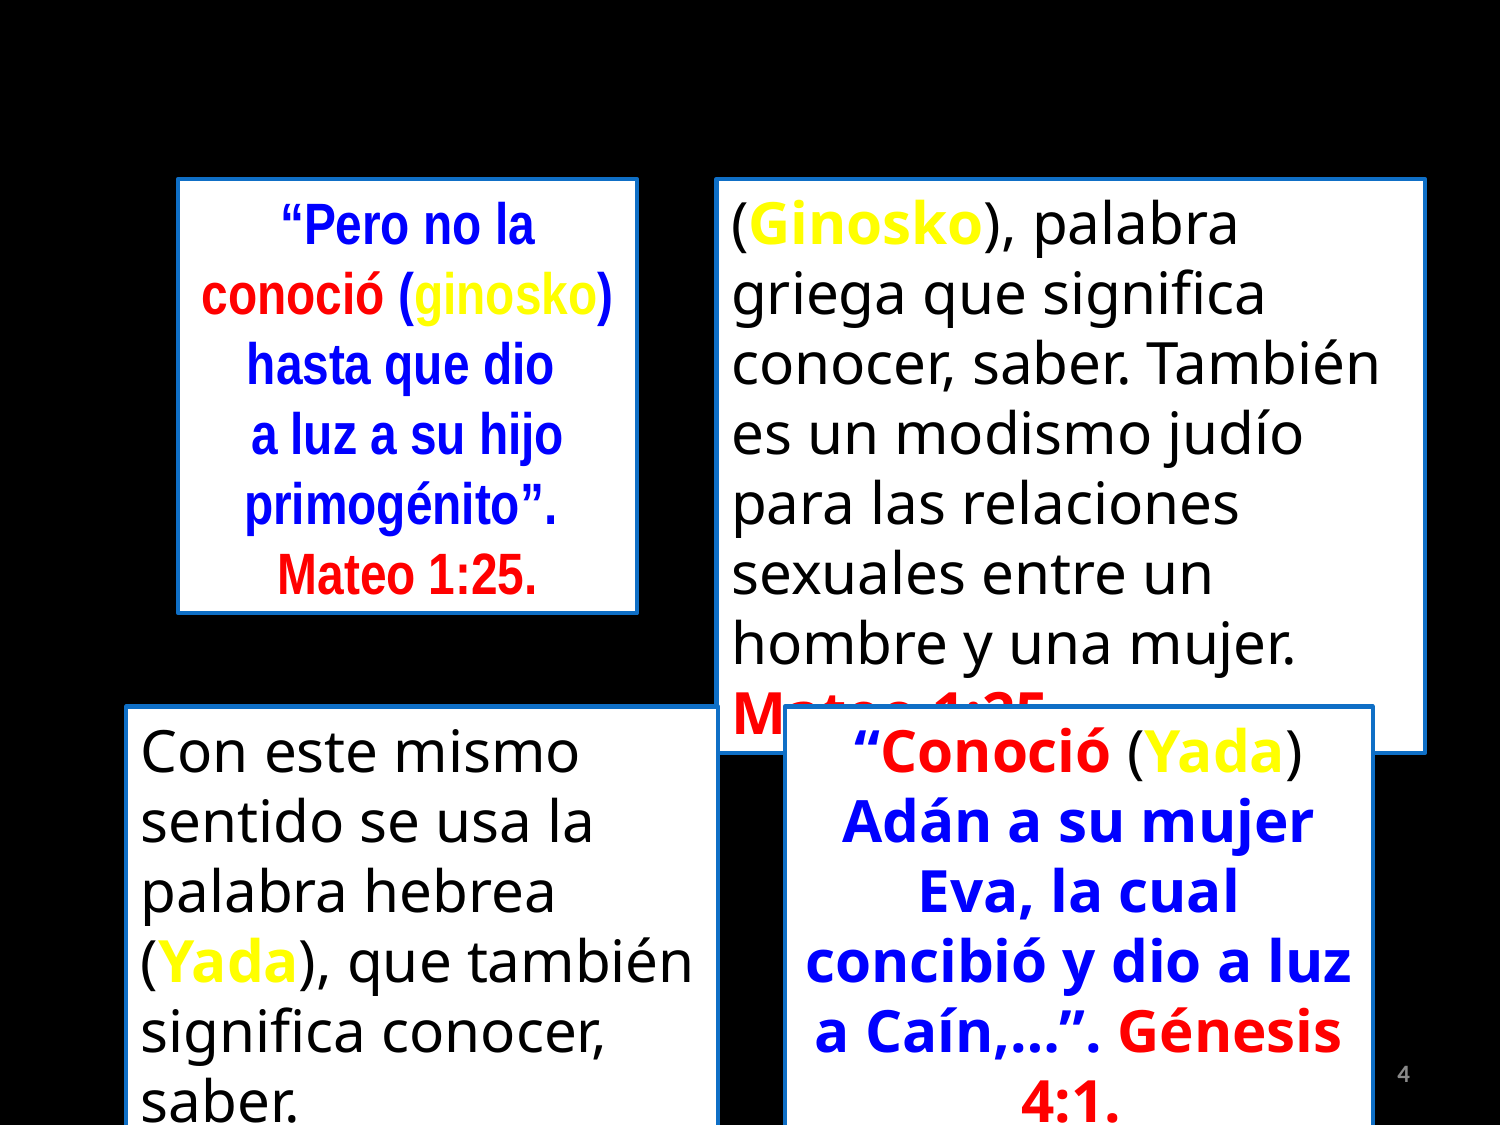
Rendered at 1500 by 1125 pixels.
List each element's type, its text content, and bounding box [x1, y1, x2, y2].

text_box (Ginosko), palabra griega que significa conocer, saber. También es un modismo judío para las relaciones sexuales entre un hombre y una mujer. Mateo 1:25. [714, 177, 1427, 755]
text_box “Pero no la conoció (ginosko) hasta que dio a luz a su hijo primogénito”. Mateo 1:25. [176, 177, 639, 615]
text_box Con este mismo sentido se usa la palabra hebrea (Yada), que también significa conocer, saber. [124, 704, 720, 1125]
text_box “Conoció (Yada) Adán a su mujer Eva, la cual concibió y dio a luz a Caín,…”. Génesis 4:1. [783, 704, 1375, 1125]
slide_number 4 [1375, 1042, 1425, 1103]
